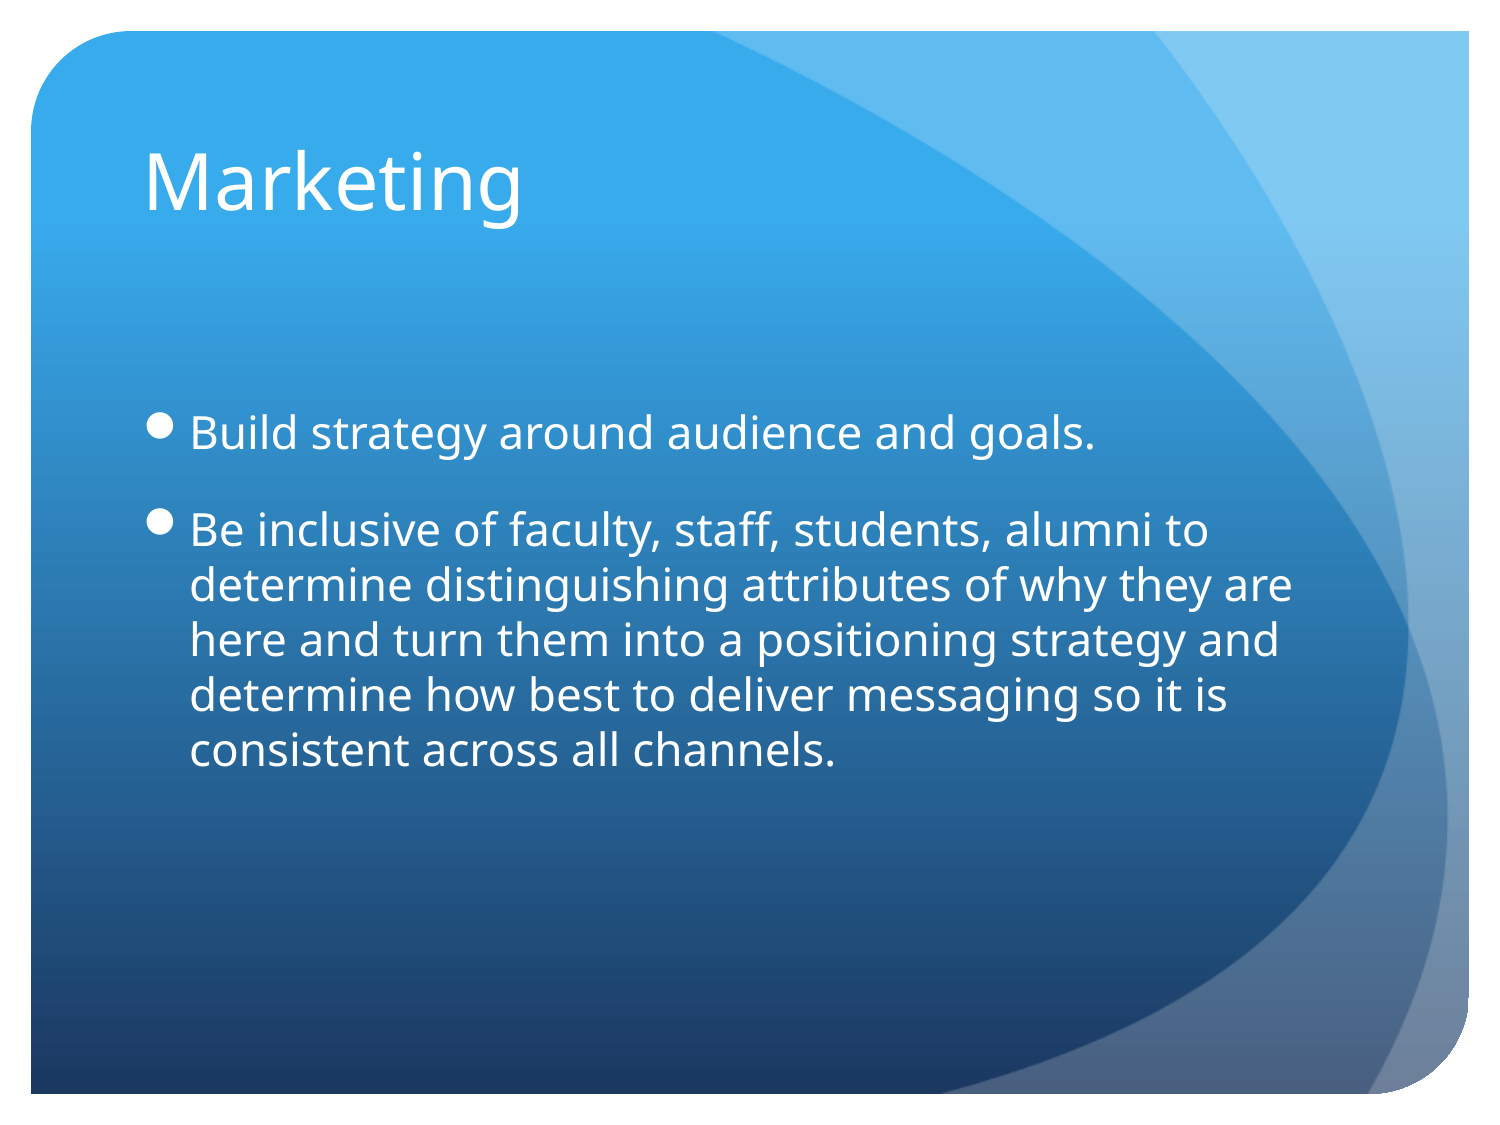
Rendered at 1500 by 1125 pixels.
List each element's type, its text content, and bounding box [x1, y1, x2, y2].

list Build strategy around audience and goals. Be inclusive of faculty, staff, students, alumni to determine distinguishing attributes of why they are here and turn them into a positioning strategy and determine how best to deliver messaging so it is consistent across all channels. [127, 299, 1372, 991]
picture [24, 30, 1473, 1094]
title Marketing [127, 62, 1372, 234]
